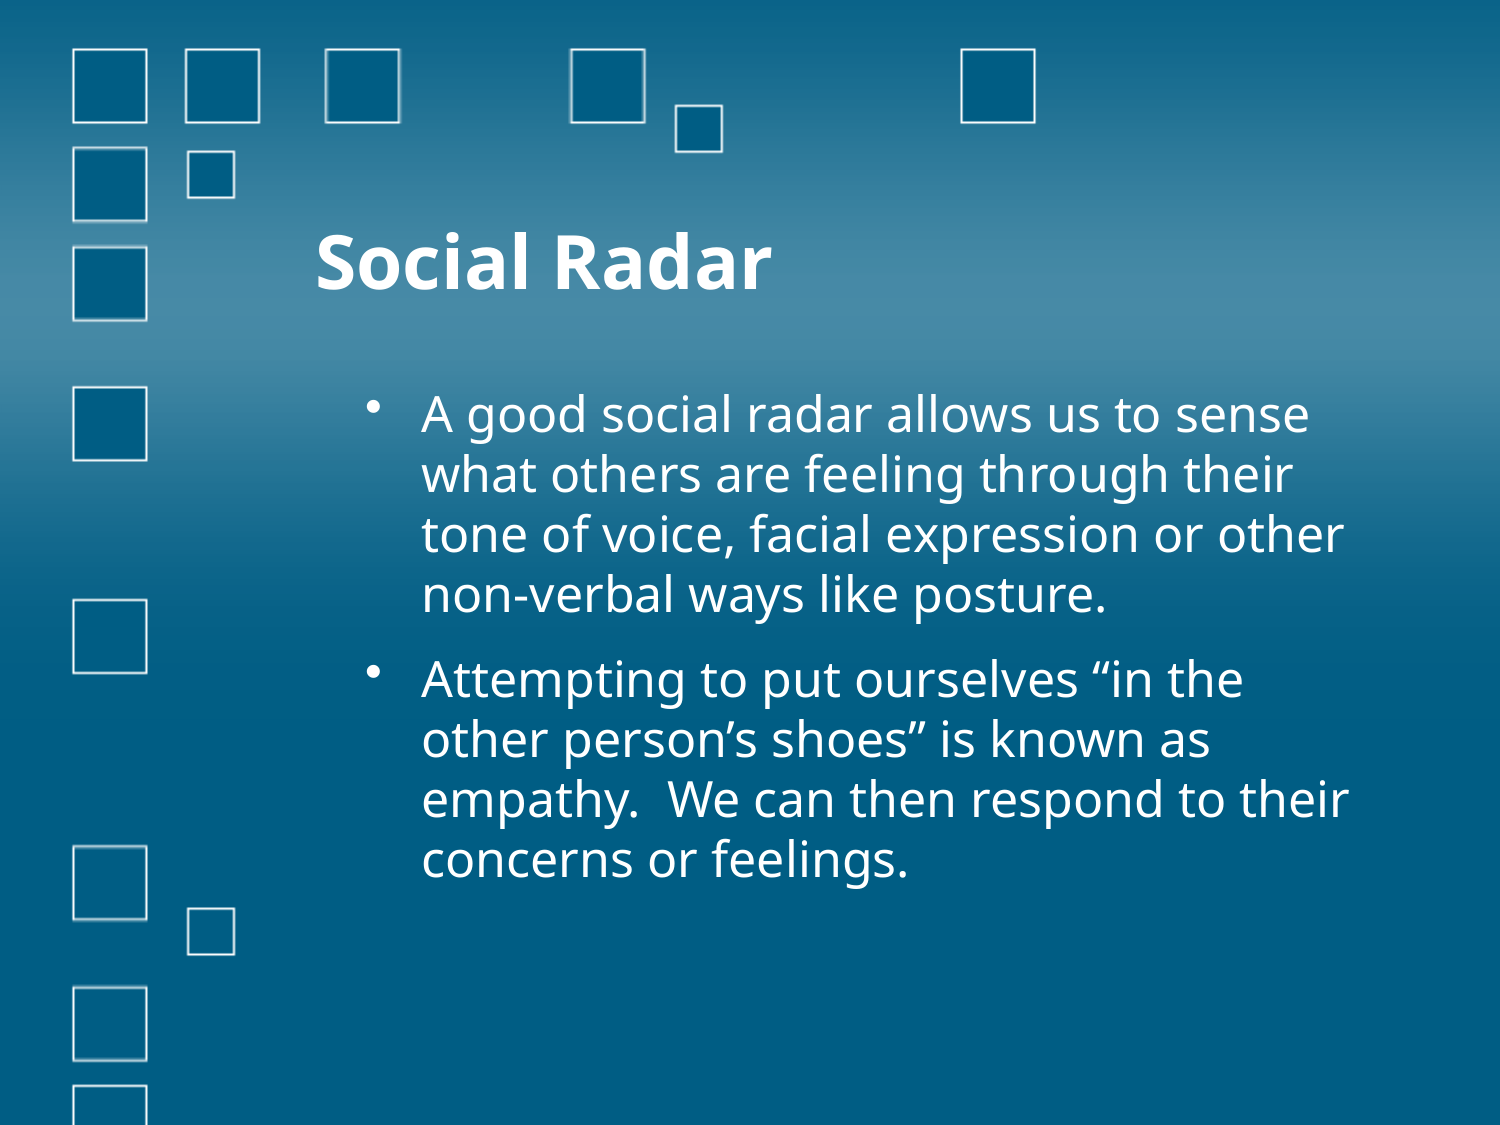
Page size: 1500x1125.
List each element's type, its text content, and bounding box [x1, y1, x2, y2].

picture [72, 1085, 147, 1125]
picture [72, 985, 147, 1062]
picture [72, 845, 147, 922]
picture [187, 908, 235, 956]
picture [72, 599, 147, 674]
list A good social radar allows us to sense what others are feeling through their tone of voice, facial expression or other non-verbal ways like posture. Attempting to put ourselves “in the other person’s shoes” is known as empathy. We can then respond to their concerns or feelings. [350, 375, 1388, 1075]
title Social Radar [300, 174, 1388, 313]
picture [0, 11, 1500, 578]
